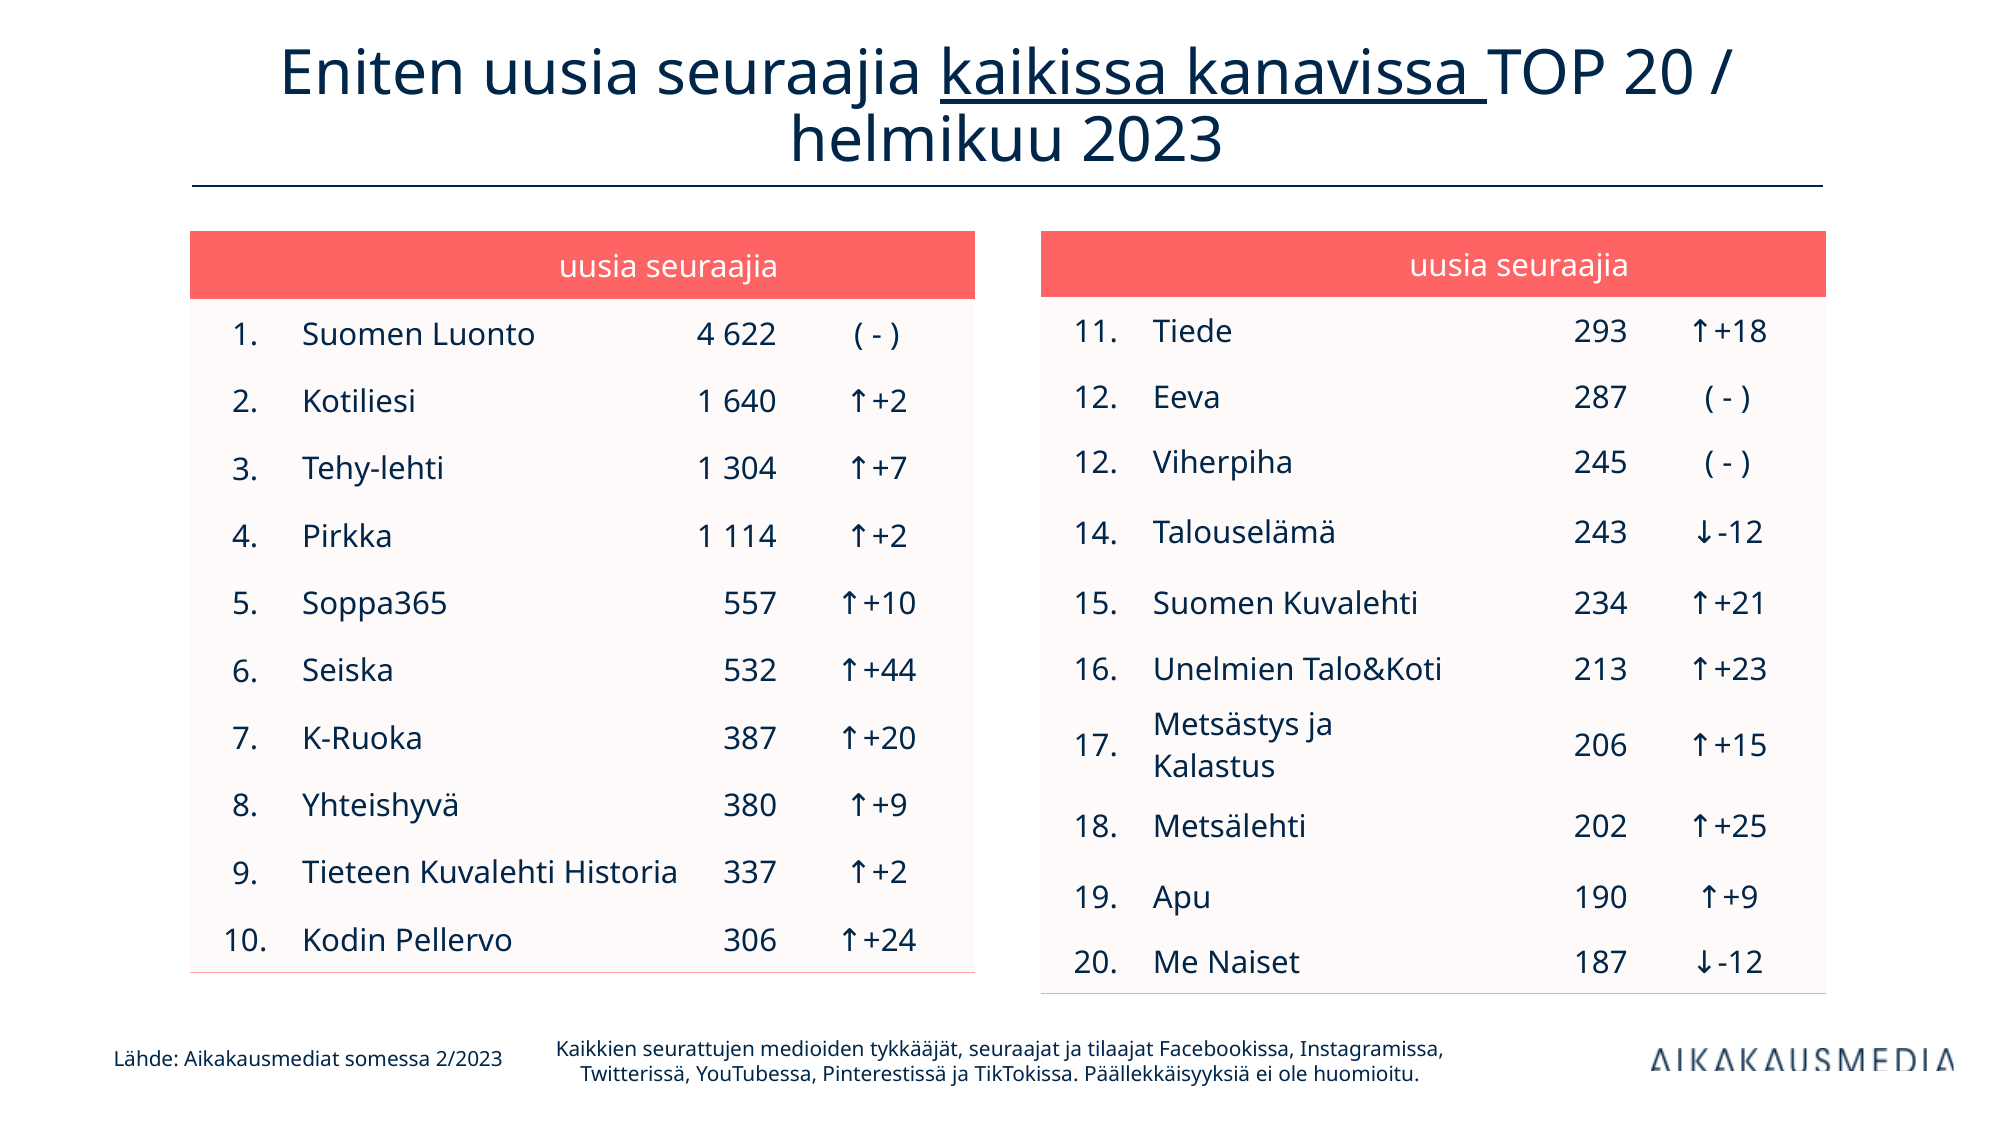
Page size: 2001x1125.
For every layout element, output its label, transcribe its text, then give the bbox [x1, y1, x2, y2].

table_cell 245 [1449, 428, 1629, 493]
table_cell Kotiliesi [301, 366, 681, 433]
table_header uusia seuraajia [1041, 231, 1629, 297]
table_cell ↑+10 [779, 568, 975, 635]
table_cell 1 640 [681, 366, 779, 433]
table_cell 7. [190, 703, 301, 770]
table_cell 5. [190, 568, 301, 635]
table_cell ↑+2 [779, 837, 975, 905]
table_cell 15. [1041, 569, 1151, 634]
table_cell Tiede [1151, 297, 1449, 362]
table_cell ↑+7 [779, 433, 975, 501]
table_cell ↑+9 [1629, 862, 1826, 928]
table_cell 337 [681, 837, 779, 905]
title Eniten uusia seuraajia kaikissa kanavissa TOP 20 / helmikuu 2023 [137, 31, 1877, 185]
table_cell 4. [190, 501, 301, 568]
table_cell 1 304 [681, 433, 779, 501]
table_cell 557 [681, 568, 779, 635]
table_cell 12. [1041, 362, 1151, 428]
table_cell 20. [1041, 928, 1151, 993]
table_cell 2. [190, 366, 301, 433]
table_cell ↓-12 [1629, 928, 1826, 993]
table_cell ↑+23 [1629, 634, 1826, 700]
table_cell 1 114 [681, 501, 779, 568]
table_cell ↑+9 [779, 770, 975, 837]
table_cell Tehy-lehti [301, 433, 681, 501]
table_cell 287 [1449, 362, 1629, 428]
table_cell 293 [1449, 297, 1629, 362]
table_cell Metsälehti [1151, 787, 1449, 862]
table_cell Pirkka [301, 501, 681, 568]
table_cell ↑+18 [1629, 297, 1826, 362]
table_cell 380 [681, 770, 779, 837]
table_cell ↑+2 [779, 501, 975, 568]
table_cell 387 [681, 703, 779, 770]
table_cell Unelmien Talo&Koti [1151, 634, 1449, 700]
table_cell Eeva [1151, 362, 1449, 428]
table_cell 3. [190, 433, 301, 501]
table_cell 206 [1449, 700, 1629, 787]
table_cell ↑+24 [779, 905, 975, 972]
table_cell Metsästys ja Kalastus [1151, 700, 1449, 787]
text_box Kaikkien seurattujen medioiden tykkääjät, seuraajat ja tilaajat Facebookissa, Instagramissa, Twitterissä, YouTubessa, Pinterestissä ja TikTokissa. Päällekkäisyyksiä ei ole huomioitu. [516, 1027, 1484, 1093]
table_cell Apu [1151, 862, 1449, 928]
table_cell 16. [1041, 634, 1151, 700]
table_cell ↓-12 [1629, 493, 1826, 569]
table_cell 10. [190, 905, 301, 972]
table_header [779, 231, 975, 299]
table_cell Kodin Pellervo [301, 905, 681, 972]
table_cell Suomen Kuvalehti [1151, 569, 1449, 634]
table_cell Tieteen Kuvalehti Historia [301, 837, 681, 905]
table_header [1629, 231, 1826, 297]
table_cell 18. [1041, 787, 1151, 862]
table_cell 190 [1449, 862, 1629, 928]
table_cell 11. [1041, 297, 1151, 362]
table_cell 17. [1041, 700, 1151, 787]
table_cell 234 [1449, 569, 1629, 634]
table_cell Talouselämä [1151, 493, 1449, 569]
table_cell ↑+21 [1629, 569, 1826, 634]
table_cell 202 [1449, 787, 1629, 862]
table_cell Soppa365 [301, 568, 681, 635]
table_cell Yhteishyvä [301, 770, 681, 837]
table_cell 187 [1449, 928, 1629, 993]
table_cell 8. [190, 770, 301, 837]
table_cell 6. [190, 635, 301, 703]
table_cell ↑+25 [1629, 787, 1826, 862]
table_cell 4 622 [681, 299, 779, 366]
table_cell Viherpiha [1151, 428, 1449, 493]
table_cell ( - ) [779, 299, 975, 366]
table_cell ↑+2 [779, 366, 975, 433]
table_cell 306 [681, 905, 779, 972]
table_cell ↑+15 [1629, 700, 1826, 787]
table_header uusia seuraajia [190, 231, 779, 299]
table_cell 12. [1041, 428, 1151, 493]
table_cell ( - ) [1629, 362, 1826, 428]
table_cell 14. [1041, 493, 1151, 569]
table_cell Suomen Luonto [301, 299, 681, 366]
table_cell K-Ruoka [301, 703, 681, 770]
table_cell Me Naiset [1151, 928, 1449, 993]
table_cell 1. [190, 299, 301, 366]
table_cell Seiska [301, 635, 681, 703]
table_cell ↑+44 [779, 635, 975, 703]
table_cell ↑+20 [779, 703, 975, 770]
table_cell 9. [190, 837, 301, 905]
table_cell 532 [681, 635, 779, 703]
table_cell 213 [1449, 634, 1629, 700]
table_cell 243 [1449, 493, 1629, 569]
table_cell ( - ) [1629, 428, 1826, 493]
table_cell 19. [1041, 862, 1151, 928]
